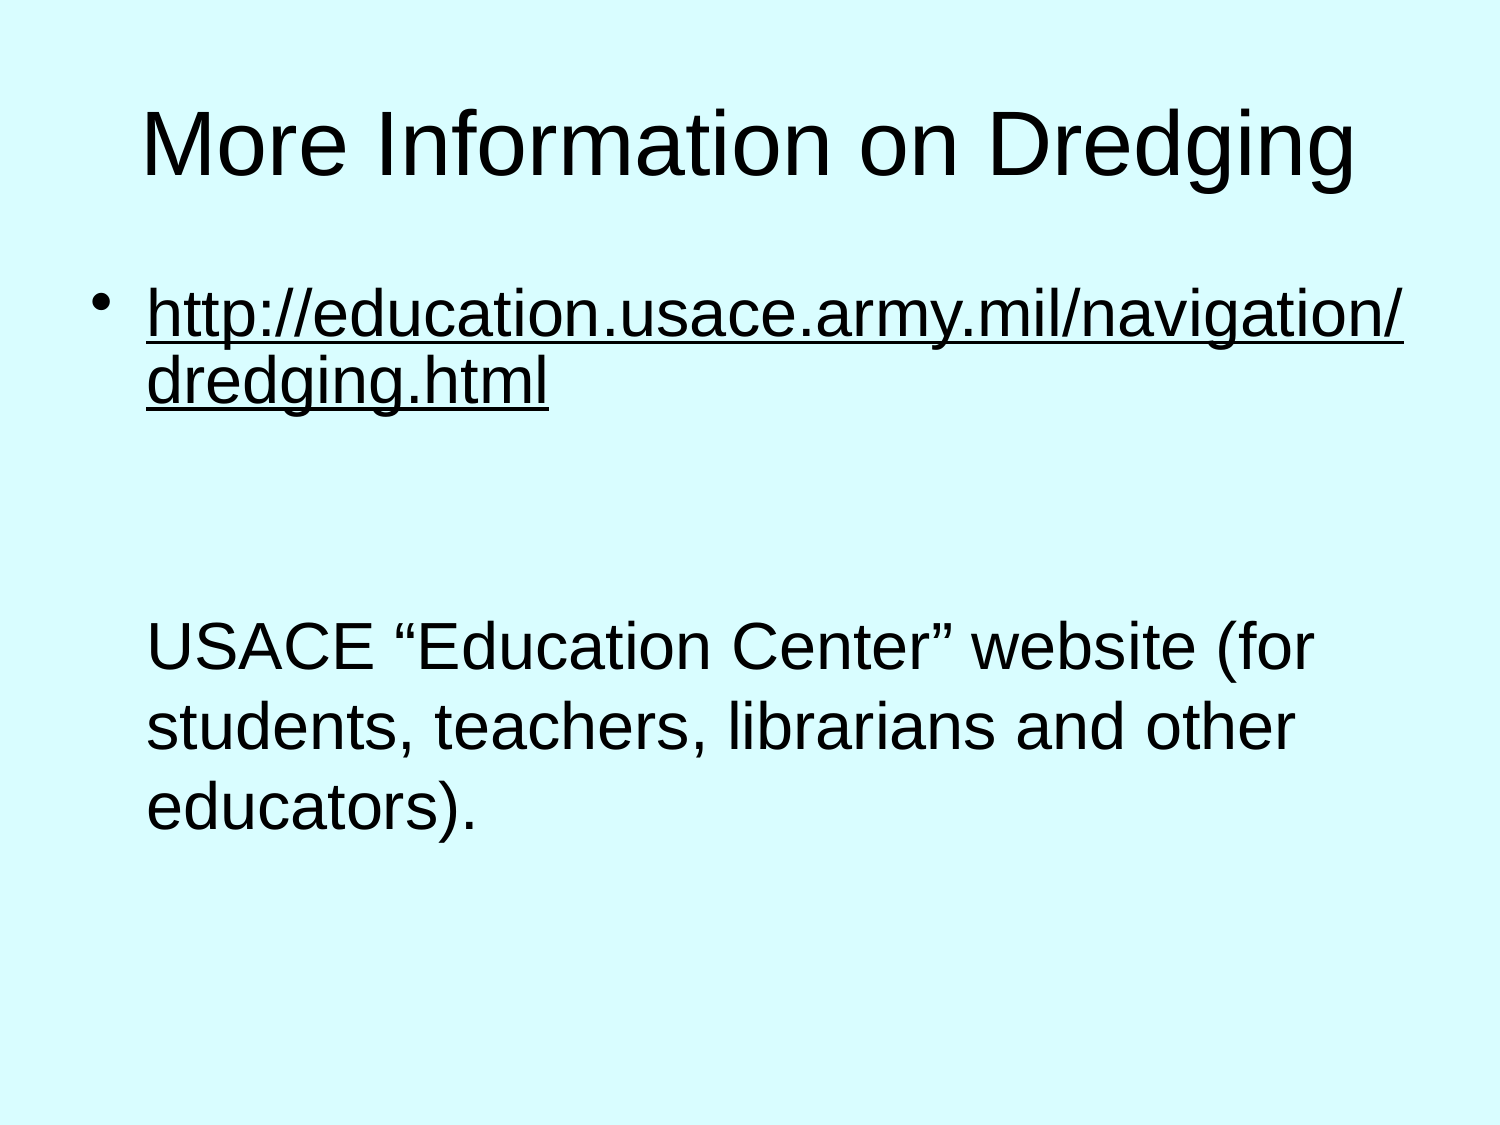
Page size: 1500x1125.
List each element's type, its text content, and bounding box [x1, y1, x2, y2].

list http://education.usace.army.mil/navigation/dredging.html USACE “Education Center” website (for students, teachers, librarians and other educators). [74, 262, 1426, 1006]
title More Information on Dredging [74, 44, 1426, 233]
